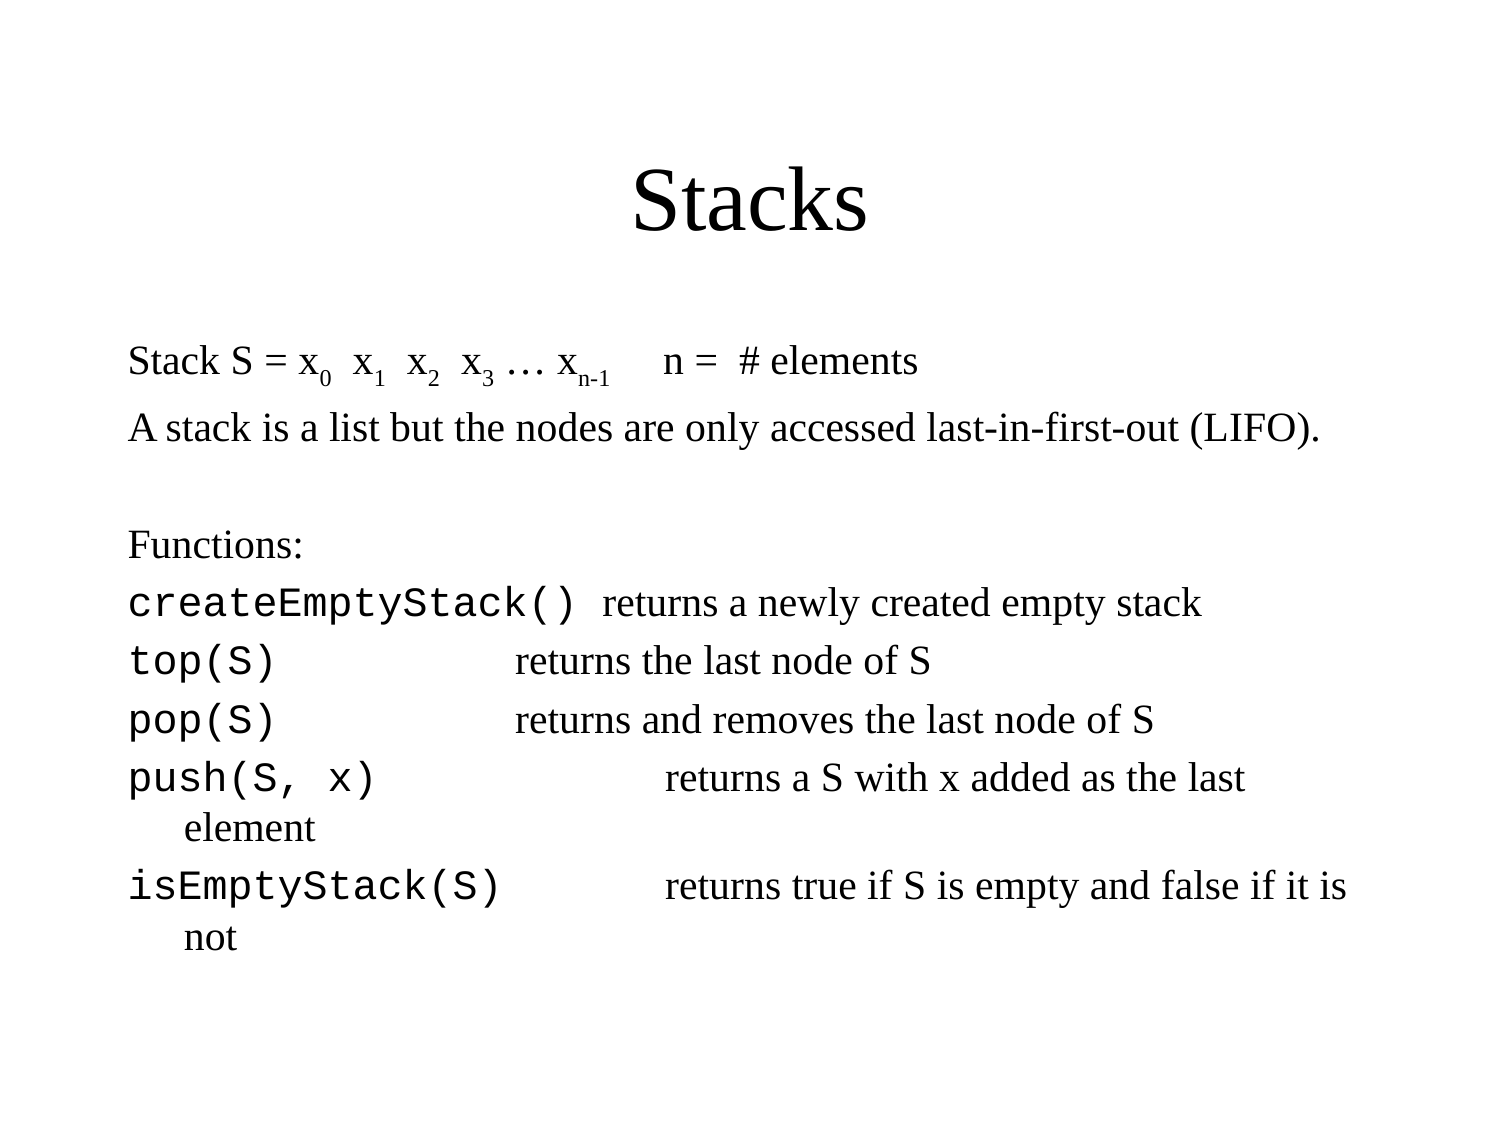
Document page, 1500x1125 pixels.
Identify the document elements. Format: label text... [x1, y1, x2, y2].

list Stack S = x0 x1 x2 x3 … xn-1 n = # elements A stack is a list but the nodes are only accessed last-in-first-out (LIFO). Functions: createEmptyStack() returns a newly created empty stack top(S) returns the last node of S pop(S) returns and removes the last node of S push(S, x) returns a S with x added as the last element isEmptyStack(S) returns true if S is empty and false if it is not [112, 324, 1388, 1001]
title Stacks [112, 99, 1388, 288]
